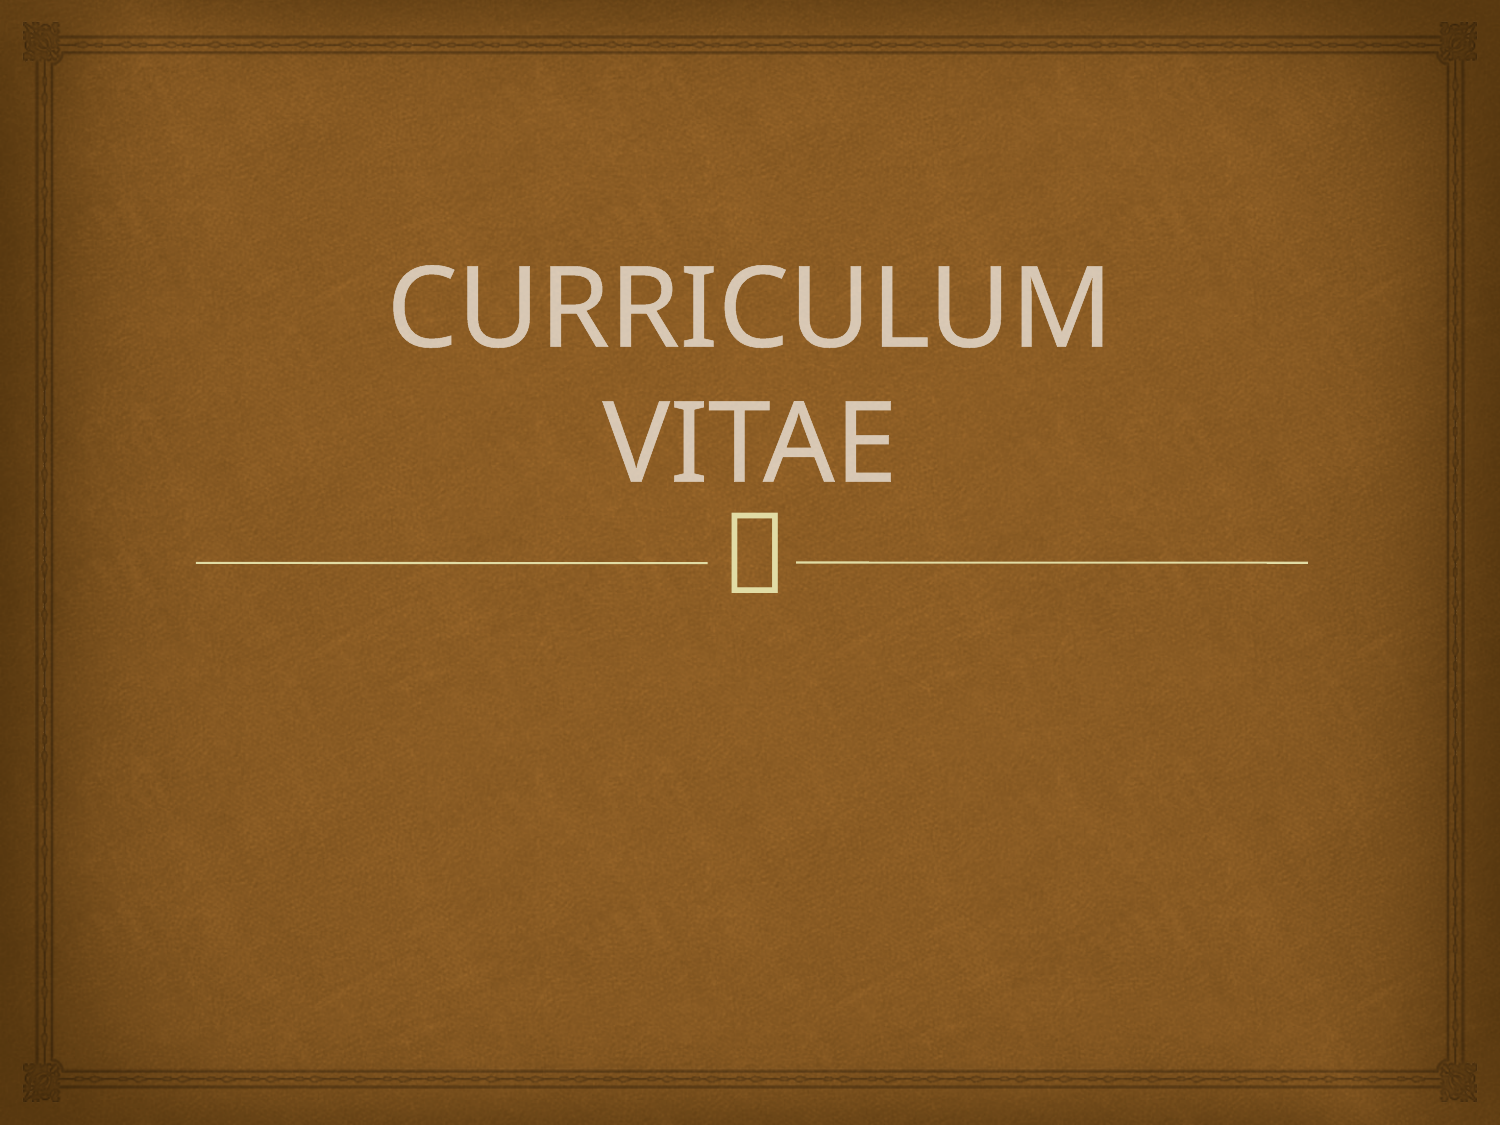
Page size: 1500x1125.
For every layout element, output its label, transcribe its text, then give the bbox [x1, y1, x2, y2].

title CURRICULUM VITAE [194, 227, 1306, 512]
picture [0, 0, 1500, 1125]
